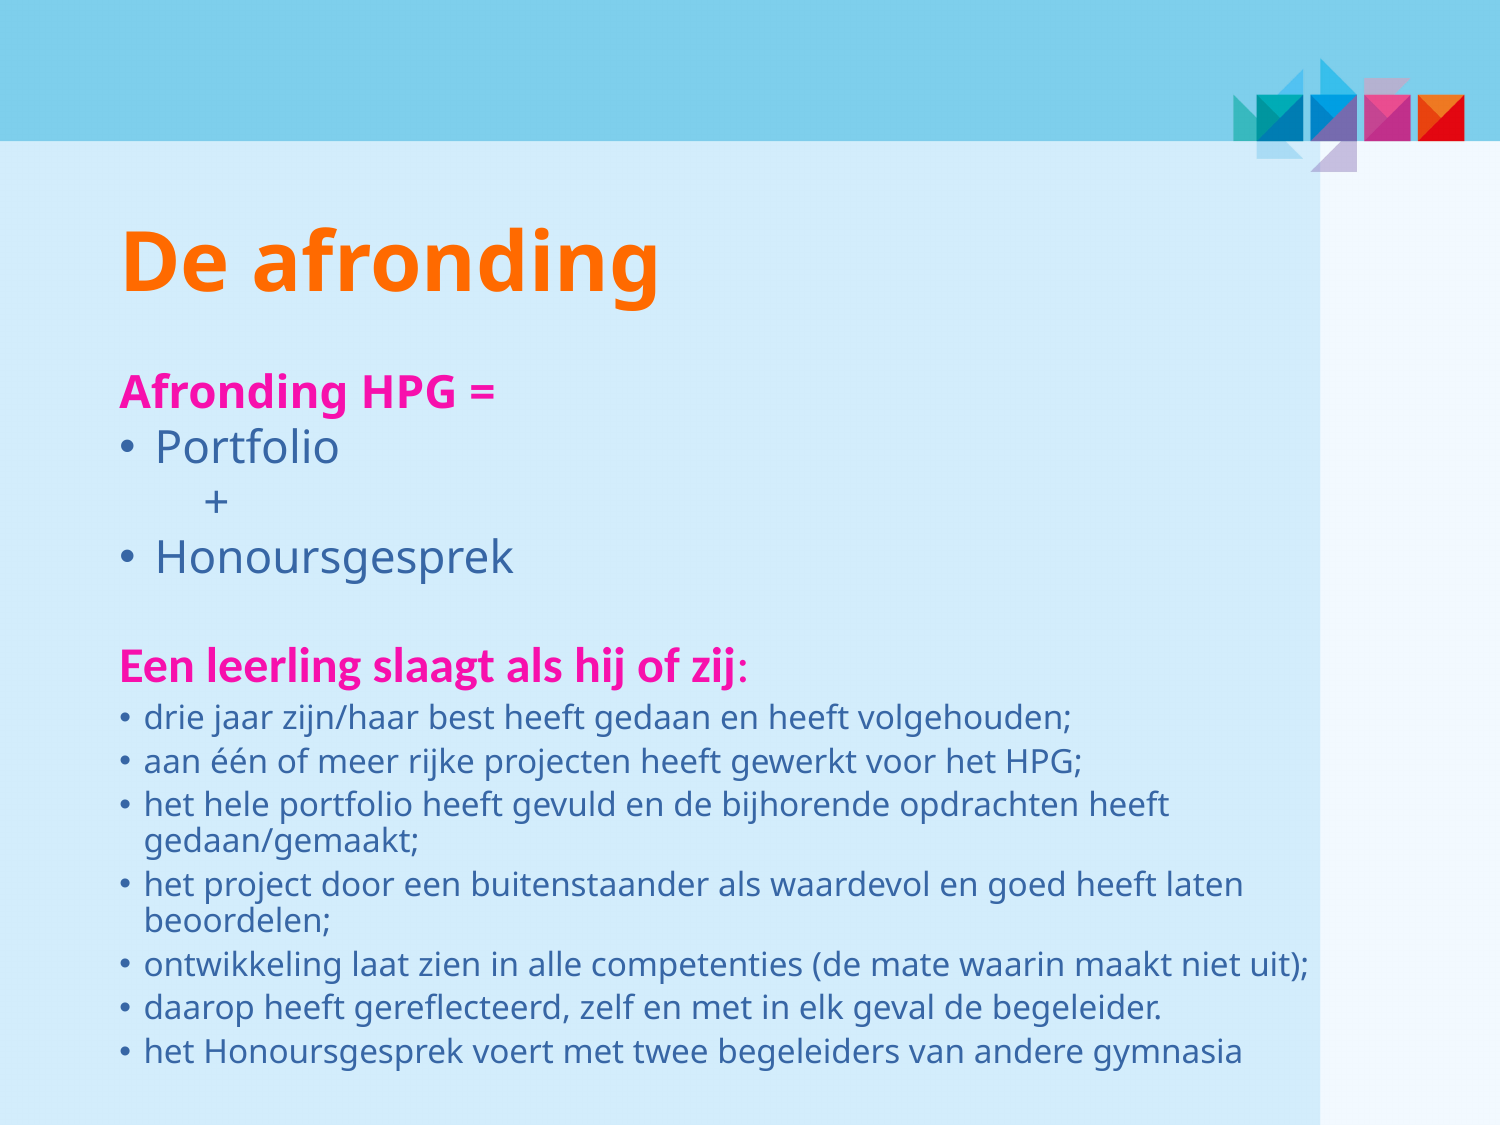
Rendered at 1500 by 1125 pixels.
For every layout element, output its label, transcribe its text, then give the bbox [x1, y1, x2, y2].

text_box De afronding Afronding HPG = Portfolio + Honoursgesprek Een leerling slaagt als hij of zij: drie jaar zijn/haar best heeft gedaan en heeft volgehouden; aan één of meer rijke projecten heeft gewerkt voor het HPG; het hele portfolio heeft gevuld en de bijhorende opdrachten heeft gedaan/gemaakt; het project door een buitenstaander als waardevol en goed heeft laten beoordelen; ontwikkeling laat zien in alle competenties (de mate waarin maakt niet uit); daarop heeft gereflecteerd, zelf en met in elk geval de begeleider. het Honoursgesprek voert met twee begeleiders van andere gymnasia [104, 200, 1333, 1125]
picture [0, 0, 1500, 1125]
